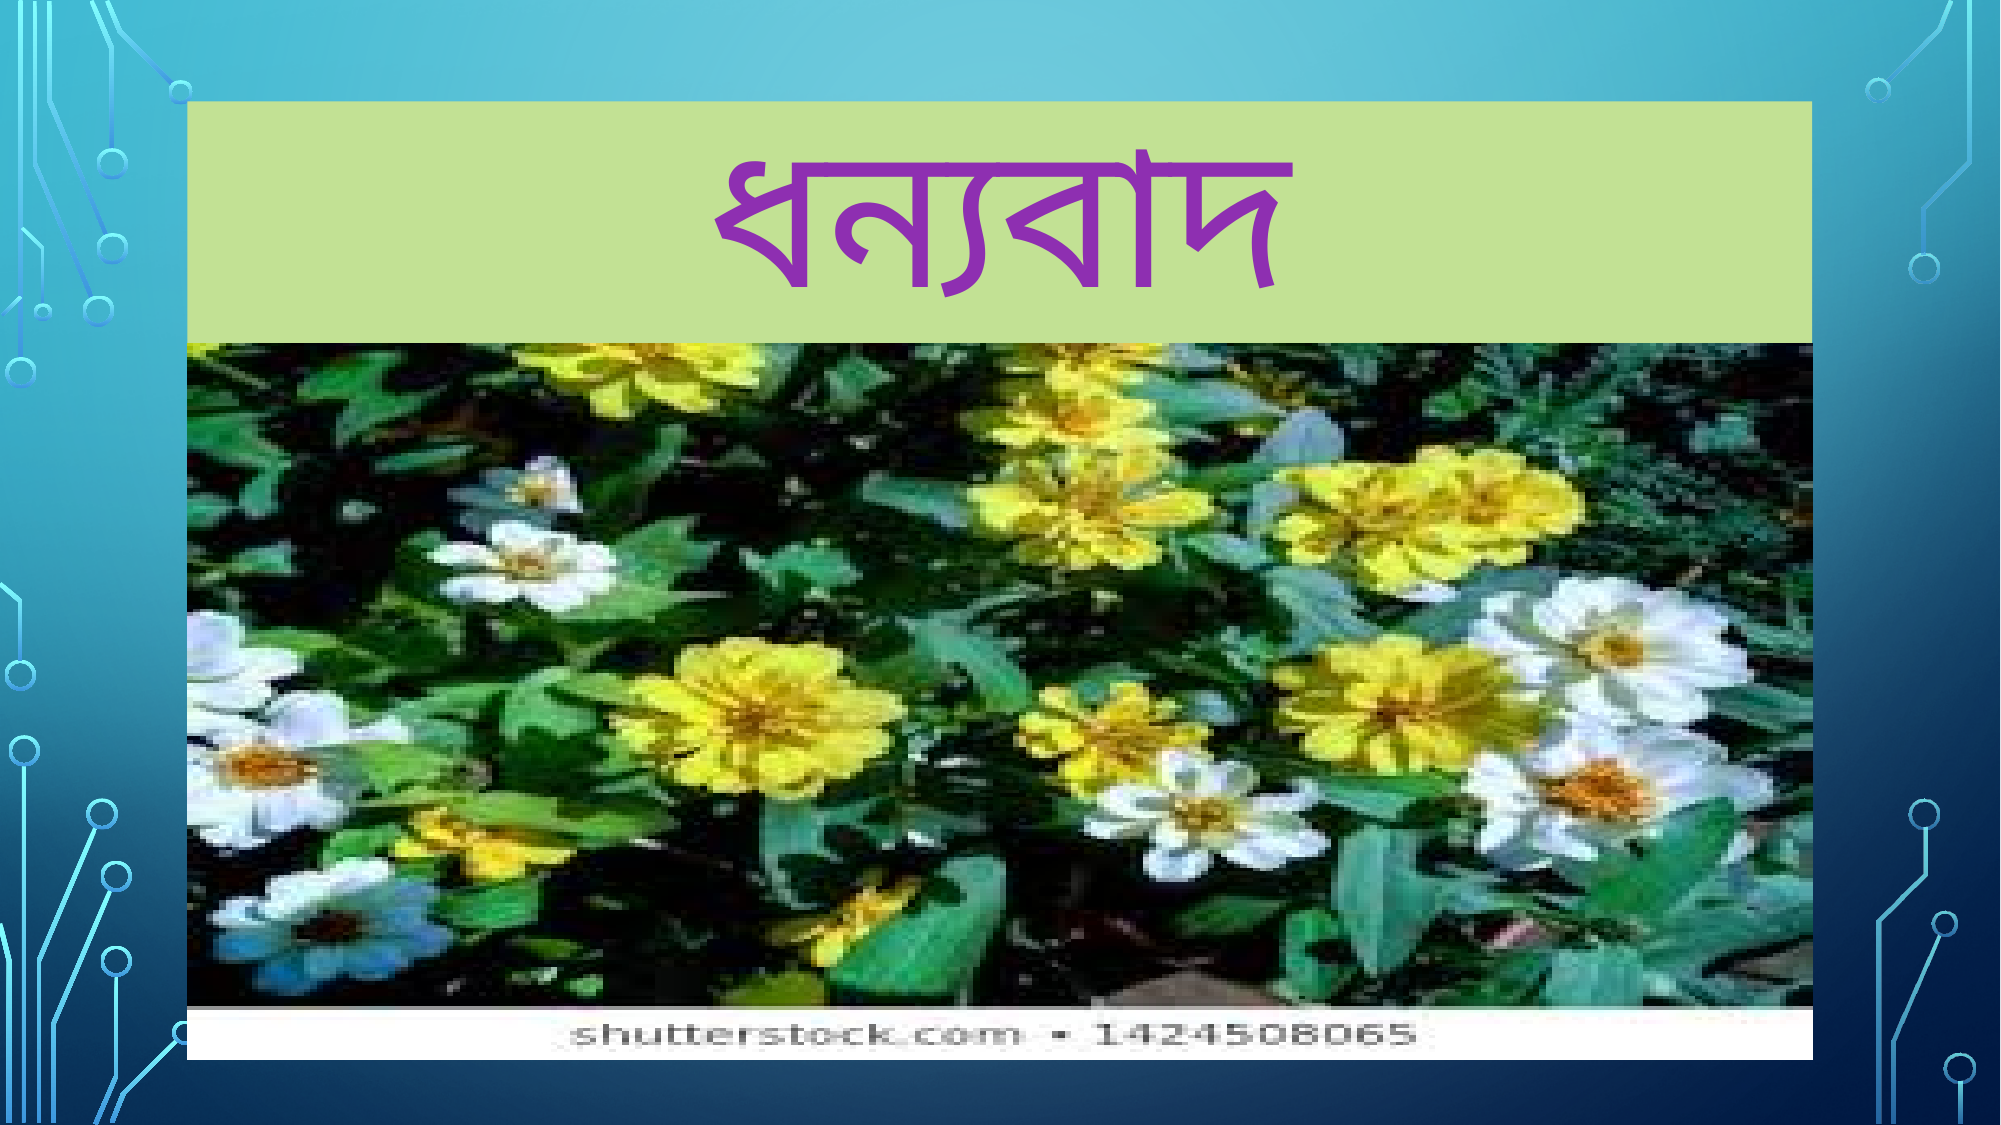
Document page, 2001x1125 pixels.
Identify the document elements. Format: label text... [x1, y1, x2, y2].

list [186, 343, 1813, 1060]
title ধন্যবাদ [187, 101, 1813, 343]
